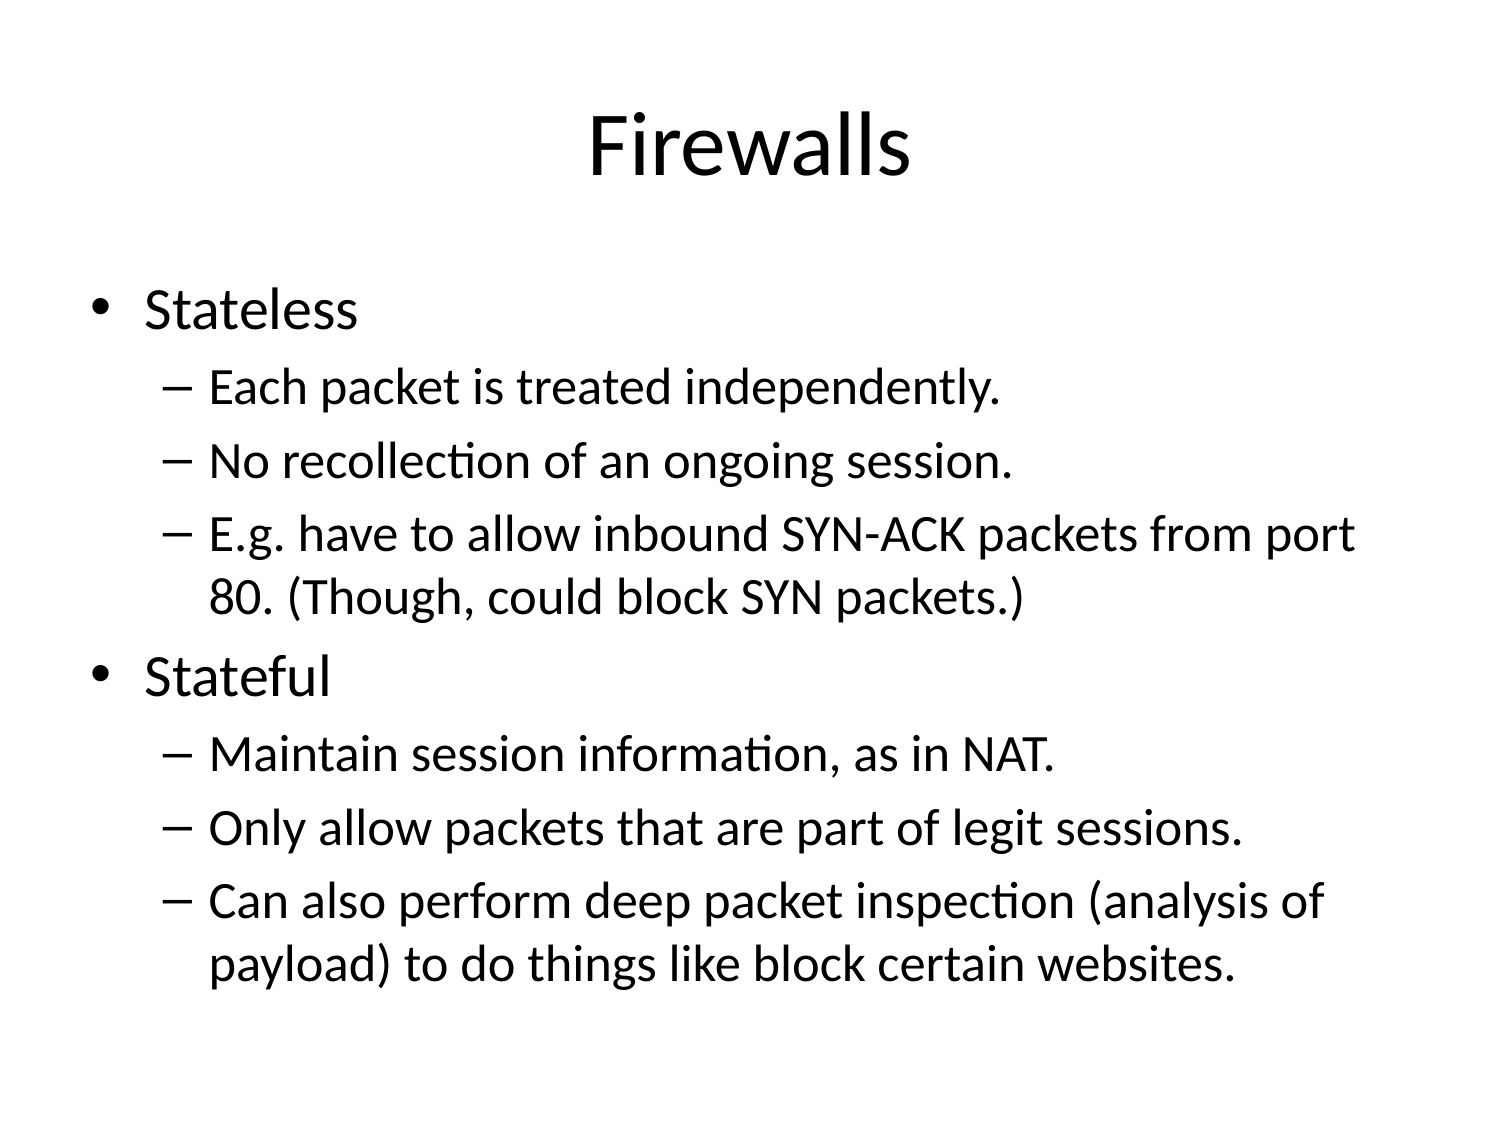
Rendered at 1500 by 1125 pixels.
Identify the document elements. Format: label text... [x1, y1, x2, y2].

list Stateless Each packet is treated independently. No recollection of an ongoing session. E.g. have to allow inbound SYN-ACK packets from port 80. (Though, could block SYN packets.) Stateful Maintain session information, as in NAT. Only allow packets that are part of legit sessions. Can also perform deep packet inspection (analysis of payload) to do things like block certain websites. [75, 262, 1425, 1005]
title Firewalls [75, 45, 1425, 233]
